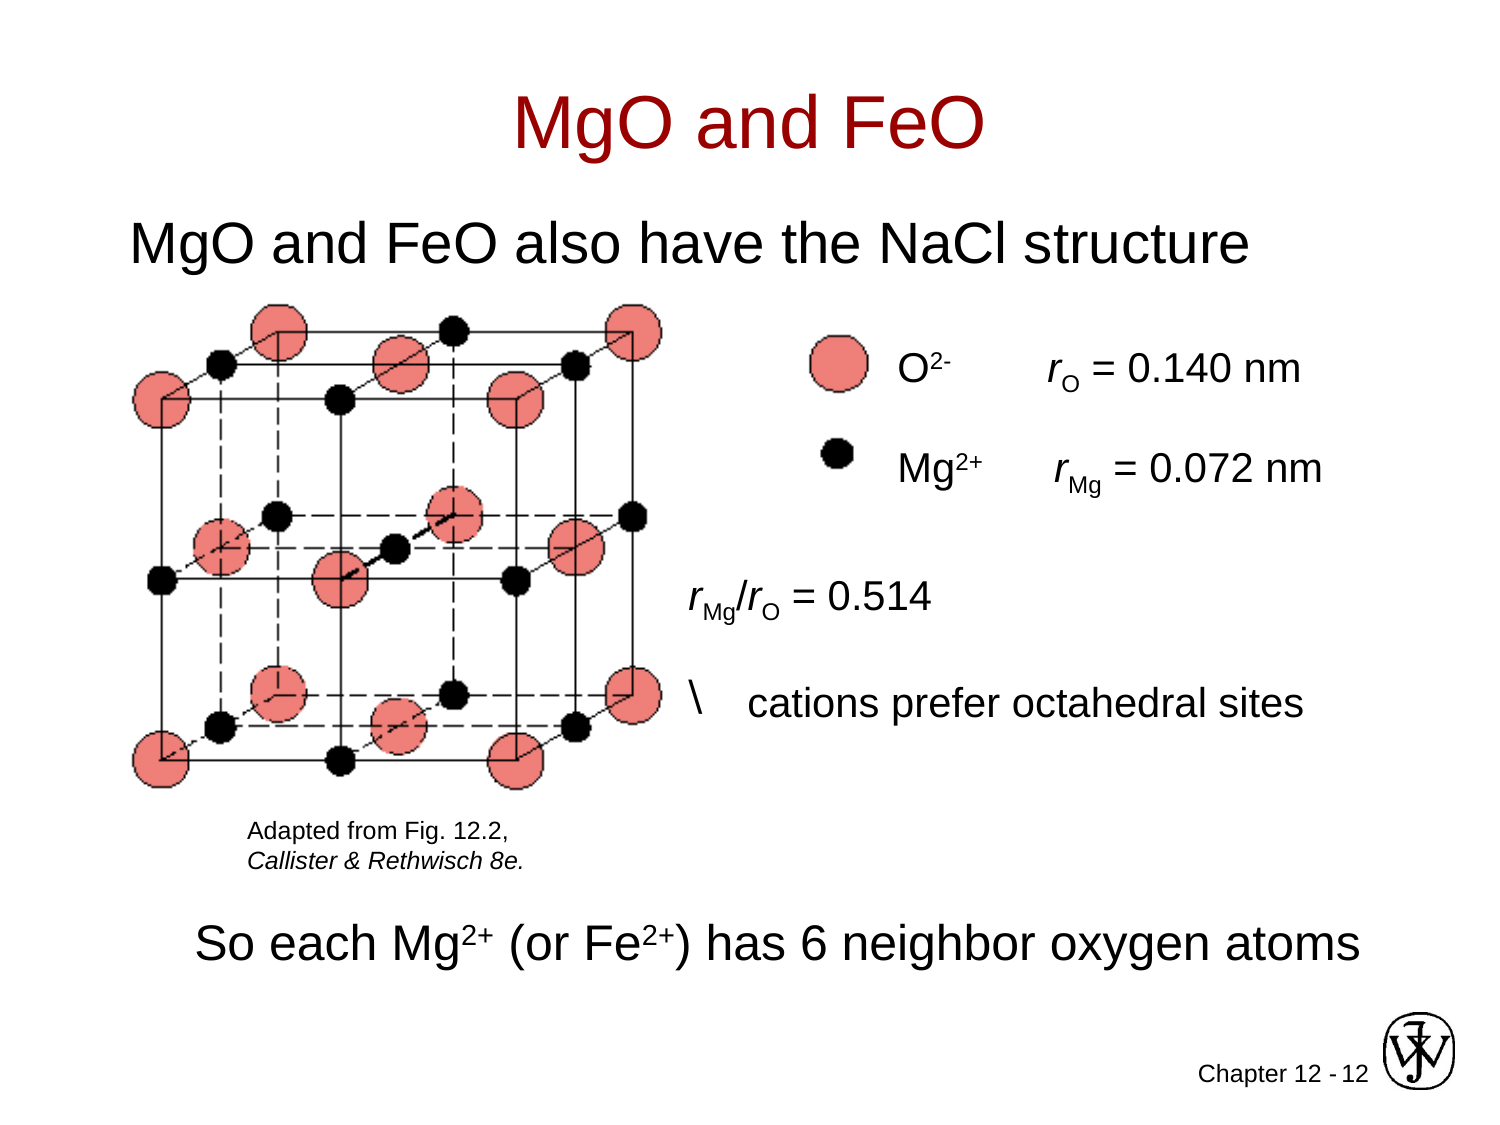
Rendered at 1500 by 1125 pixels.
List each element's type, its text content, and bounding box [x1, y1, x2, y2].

text_box rMg/rO = 0.514 cations prefer octahedral sites [681, 561, 1500, 733]
slide_number 12 [1258, 1049, 1453, 1109]
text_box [799, 324, 876, 476]
title MgO and FeO [62, 62, 1438, 176]
picture [1383, 1012, 1455, 1090]
text_box Adapted from Fig. 12.2, Callister & Rethwisch 8e. [247, 814, 541, 875]
picture [124, 299, 677, 800]
text_box O2- rO = 0.140 nm Mg2+ rMg = 0.072 nm [882, 321, 1364, 506]
text_box So each Mg2+ (or Fe2+) has 6 neighbor oxygen atoms [179, 903, 1377, 978]
text_box MgO and FeO also have the NaCl structure [114, 197, 1268, 283]
